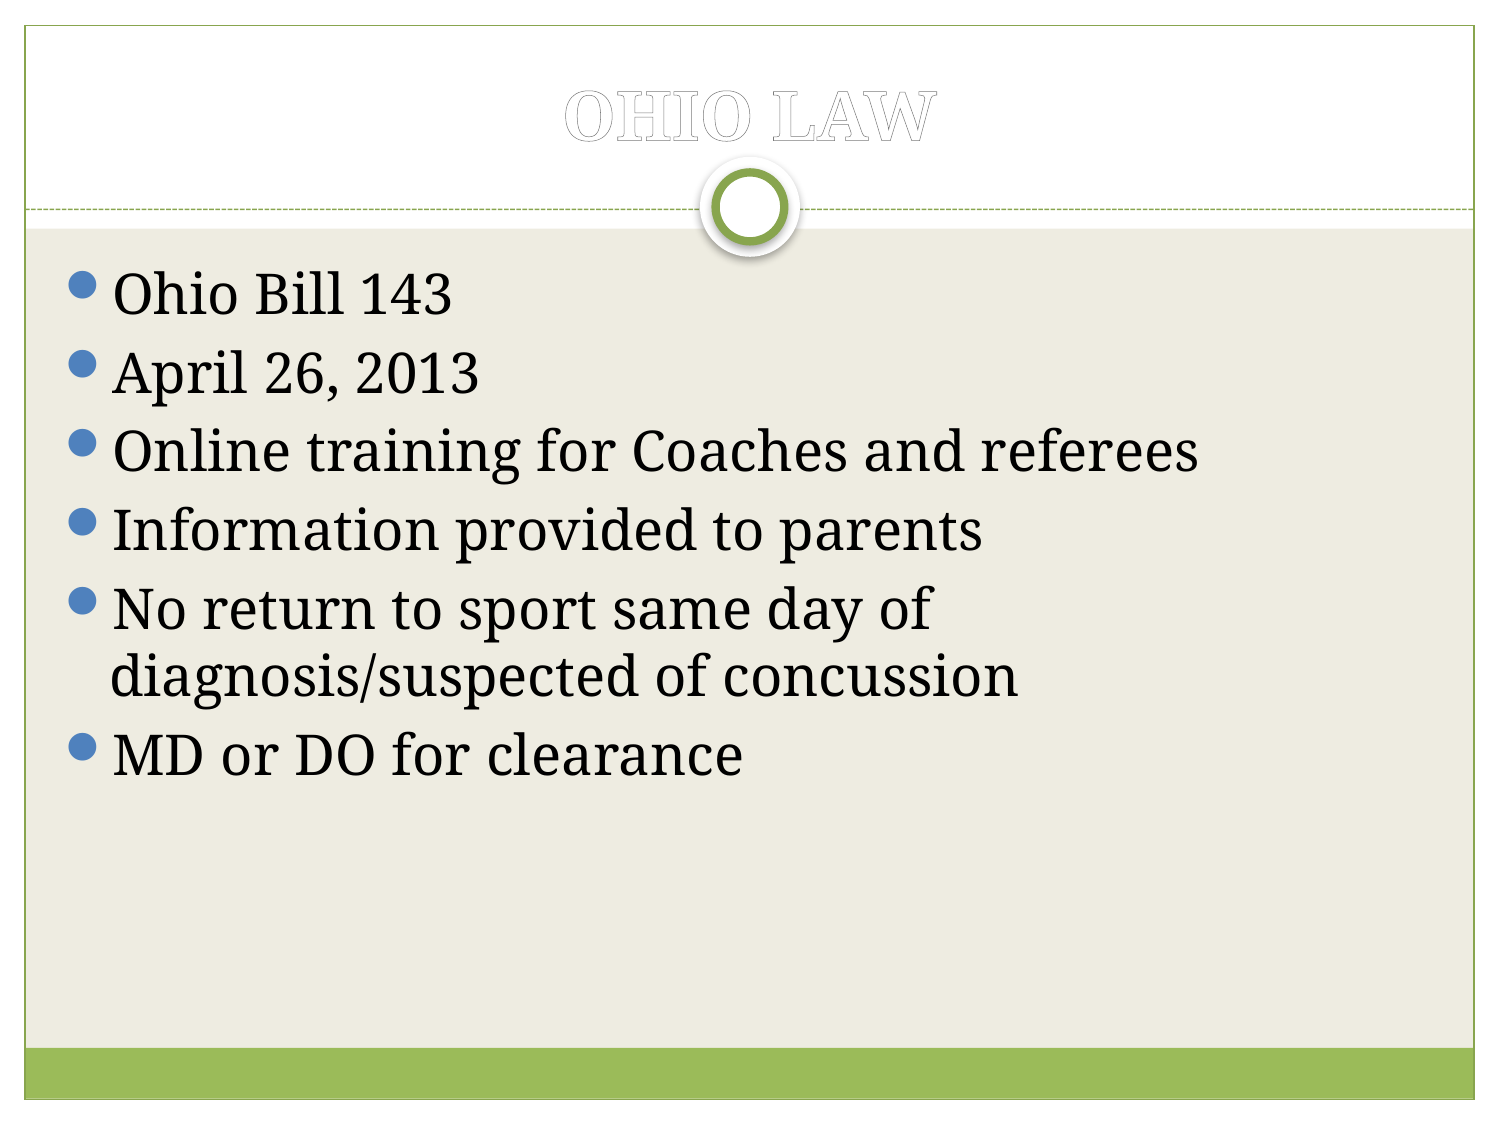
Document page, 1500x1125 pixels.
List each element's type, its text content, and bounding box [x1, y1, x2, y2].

title OHIO LAW [49, 37, 1450, 163]
list Ohio Bill 143 April 26, 2013 Online training for Coaches and referees Information provided to parents No return to sport same day of diagnosis/suspected of concussion MD or DO for clearance [49, 250, 1445, 1001]
